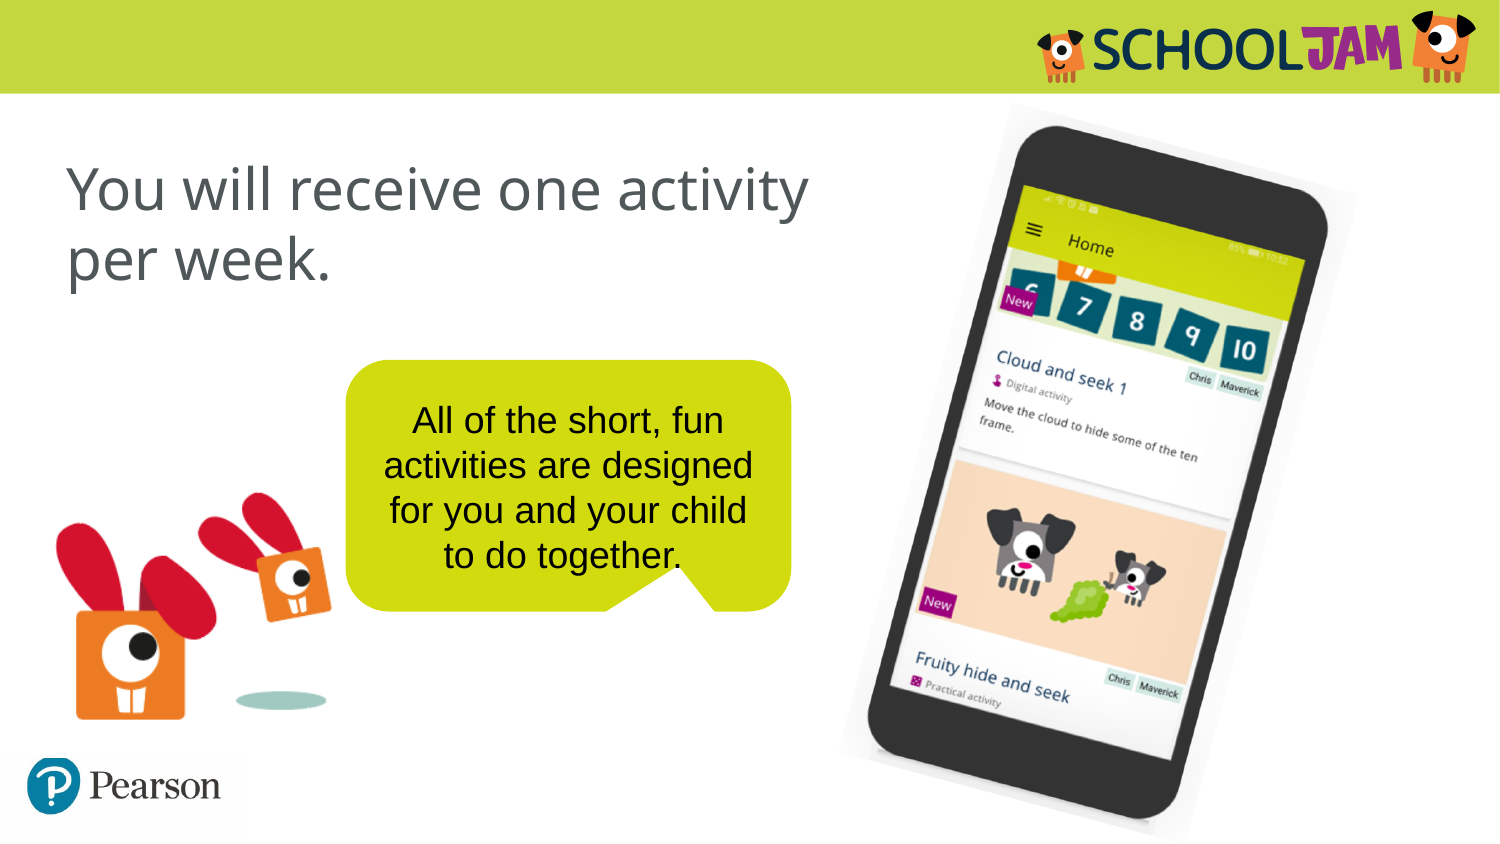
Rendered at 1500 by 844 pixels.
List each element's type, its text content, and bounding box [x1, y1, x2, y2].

picture [0, 0, 1500, 94]
picture [0, 461, 407, 843]
text_box All of the short, fun activities are designed for you and your child to do together. [345, 359, 792, 612]
title You will receive one activity per week. [51, 137, 862, 232]
picture [839, 103, 1359, 843]
